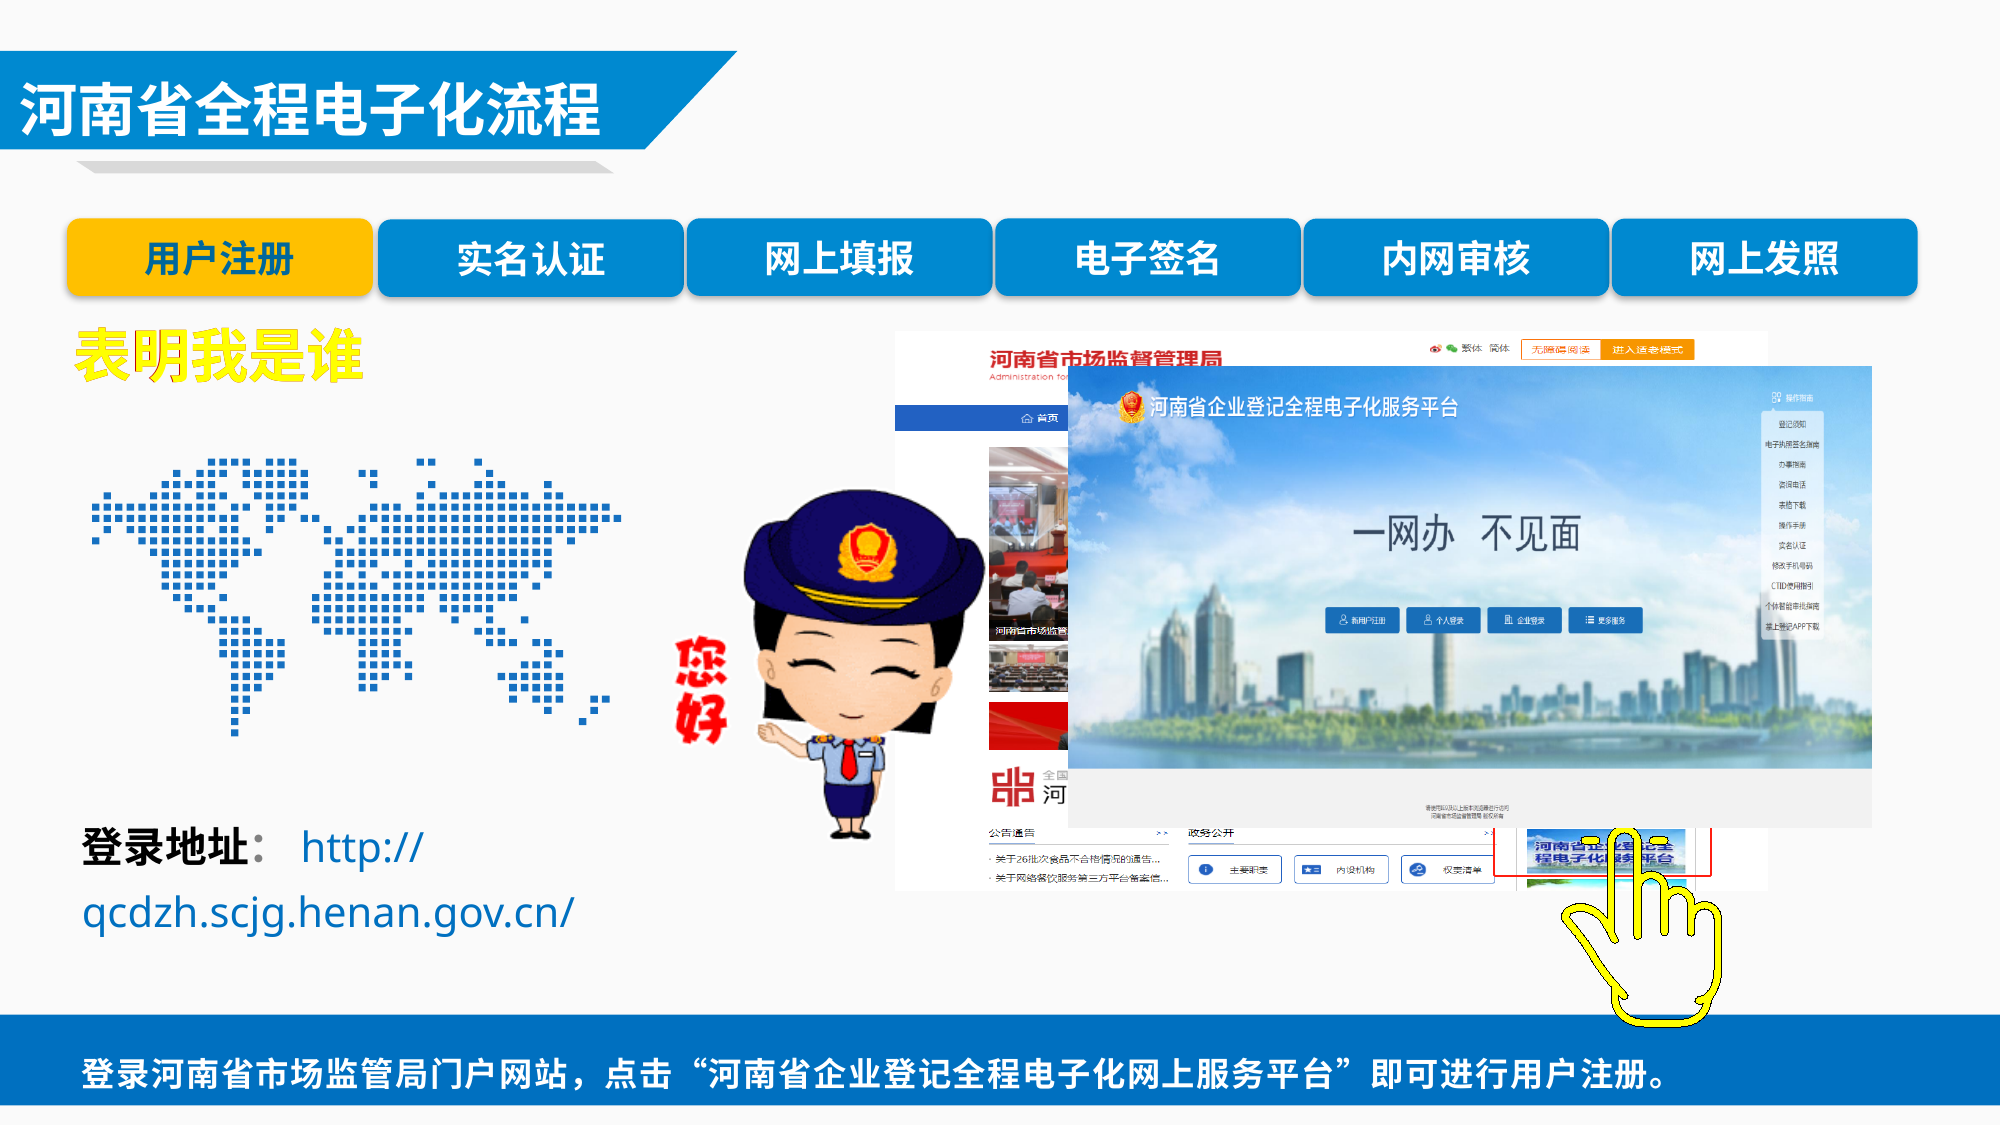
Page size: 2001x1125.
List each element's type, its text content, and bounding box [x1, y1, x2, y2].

text_box 表明我是谁 [59, 311, 405, 397]
text_box [0, 1014, 2000, 1106]
text_box 网上发照 [1610, 217, 1919, 298]
text_box 电子签名 [994, 217, 1301, 298]
picture [644, 471, 1020, 847]
text_box [1561, 891, 1722, 1028]
text_box 网上填报 [685, 217, 993, 297]
text_box 登录地址：http://qcdzh.scjg.henan.gov.cn/ [67, 798, 764, 944]
text_box 河南省全程电子化流程 [4, 65, 660, 151]
picture [1068, 366, 1872, 828]
text_box 登录河南省市场监管局门户网站，点击“河南省企业登记全程电子化网上服务平台”即可进行用户注册。 [67, 1025, 1859, 1101]
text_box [91, 331, 1768, 891]
text_box 内网审核 [1302, 217, 1609, 298]
text_box 实名认证 [377, 218, 684, 299]
text_box 用户注册 [66, 217, 374, 298]
